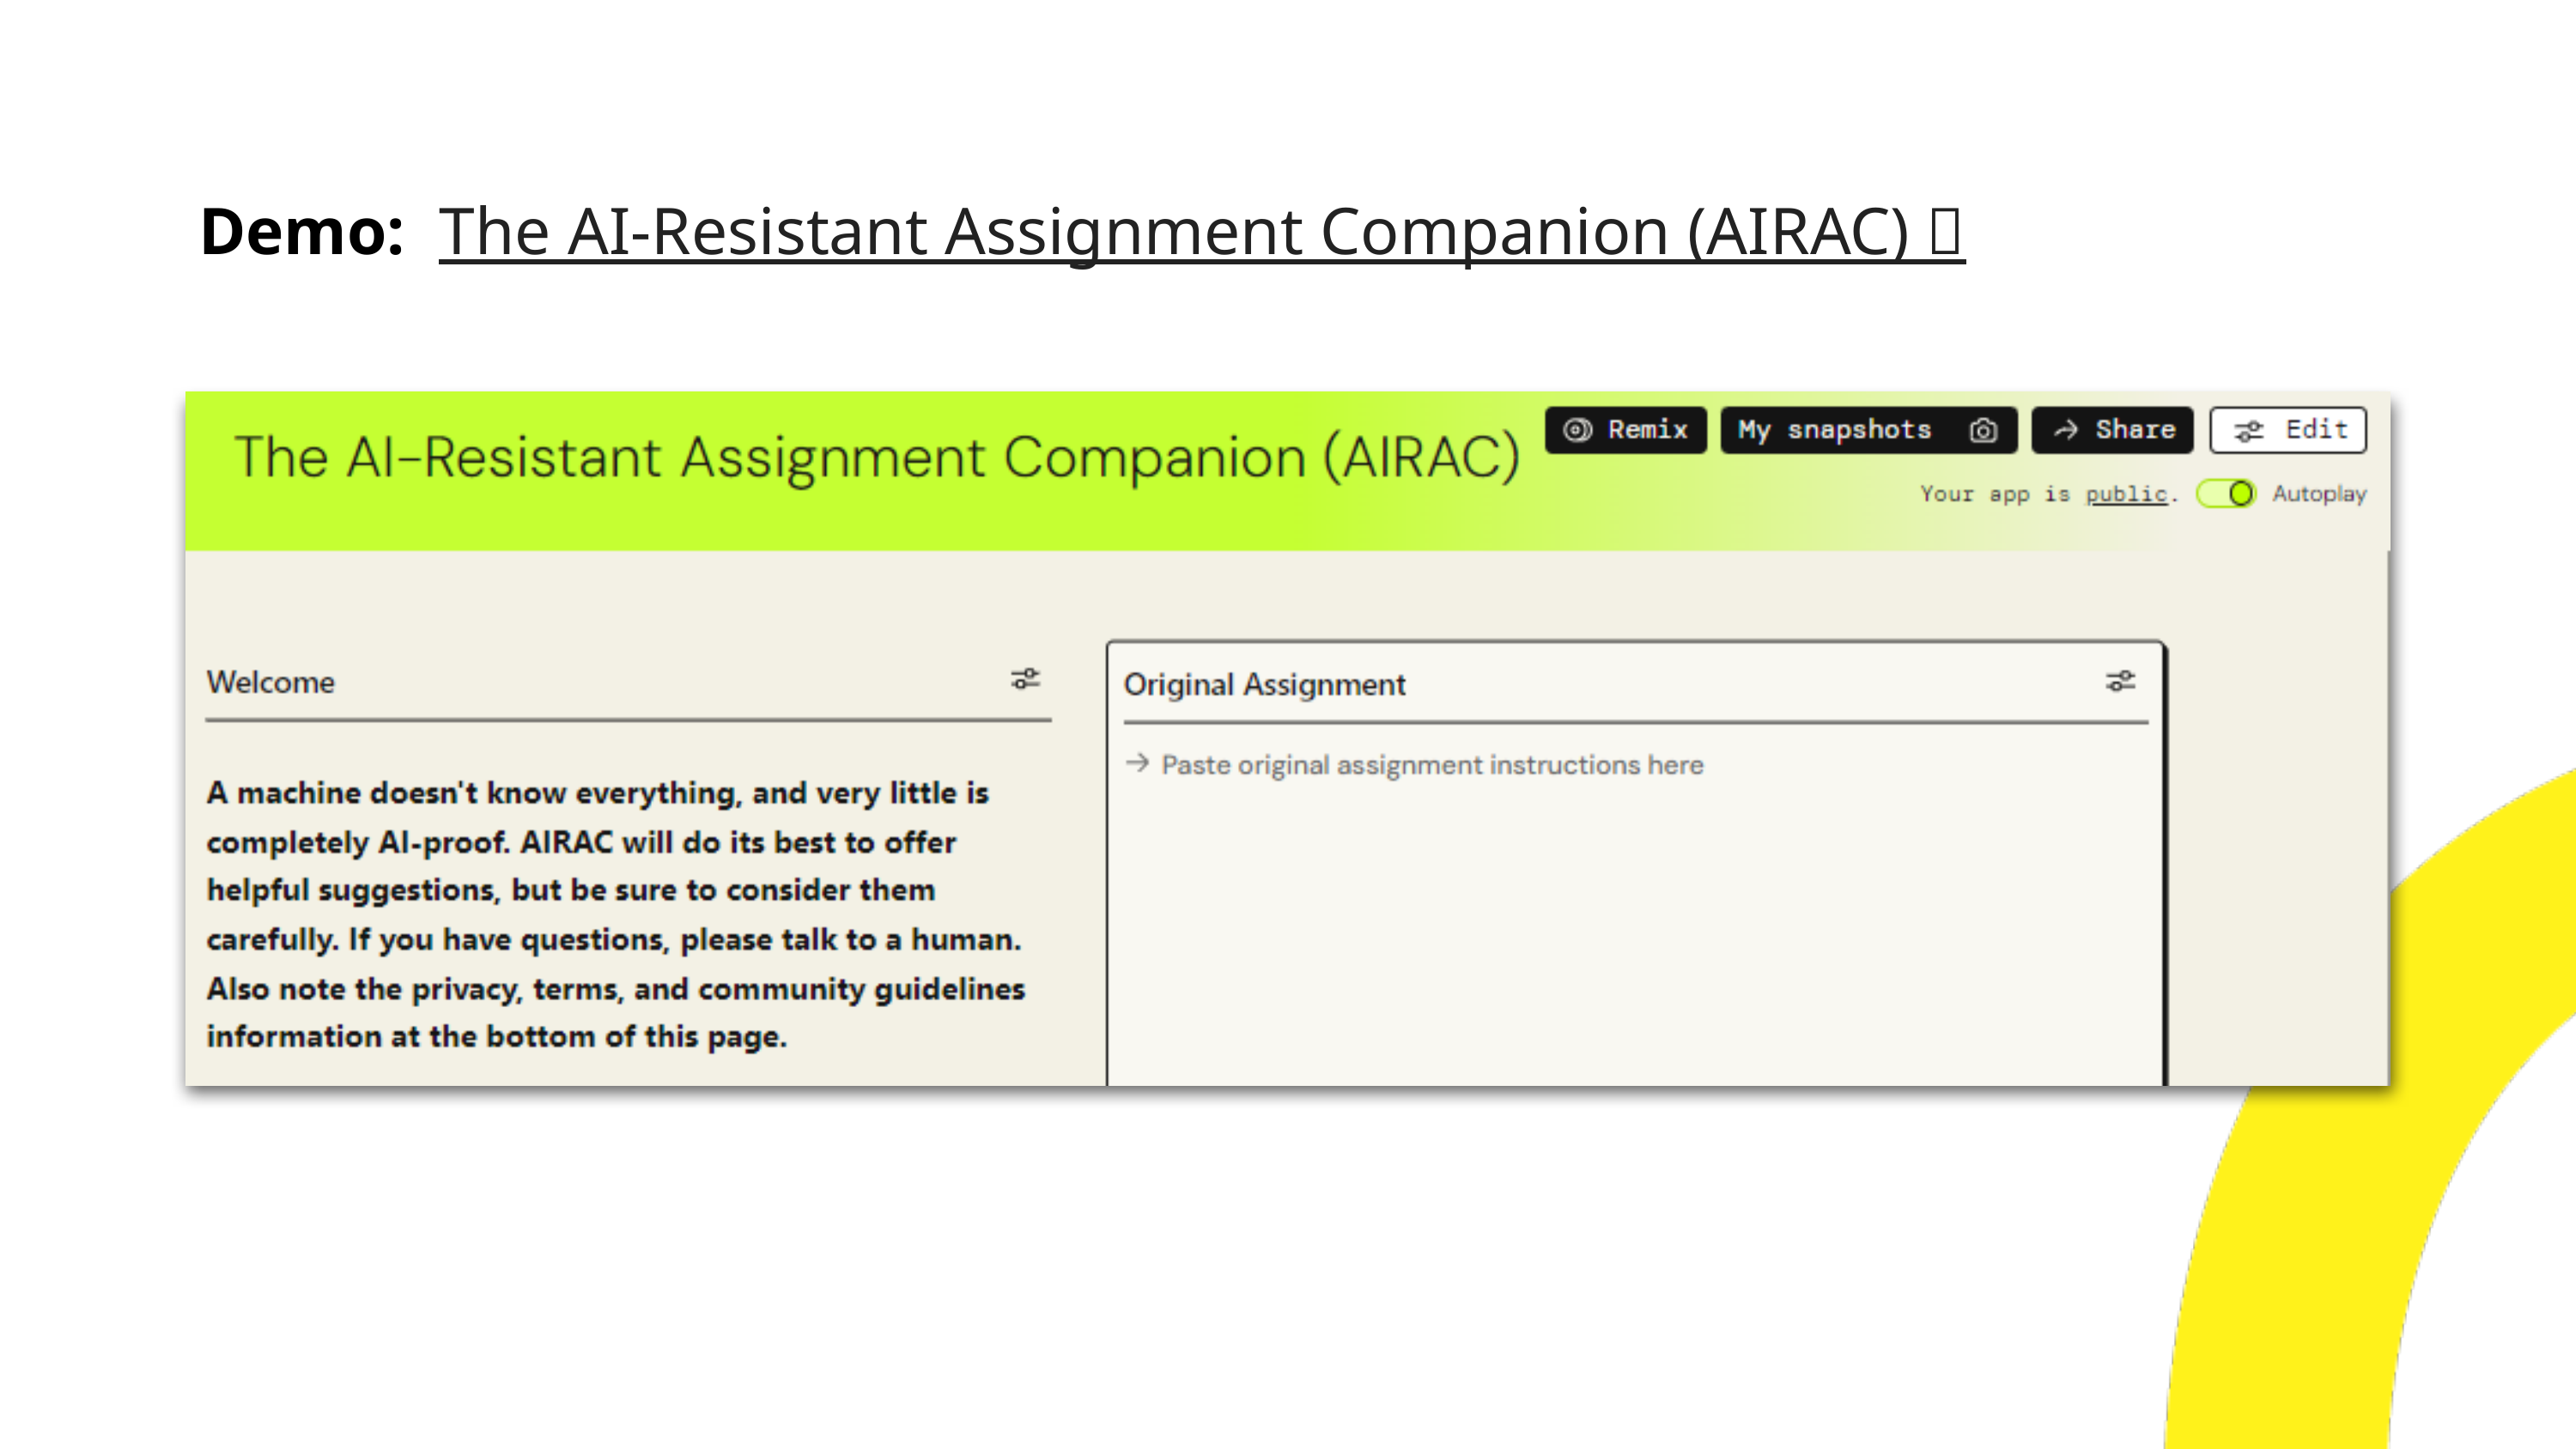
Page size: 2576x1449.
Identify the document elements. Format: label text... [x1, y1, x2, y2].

text_box Demo: The AI-Resistant Assignment Companion (AIRAC) 🤖 [185, 177, 2165, 337]
picture [185, 391, 2576, 1449]
